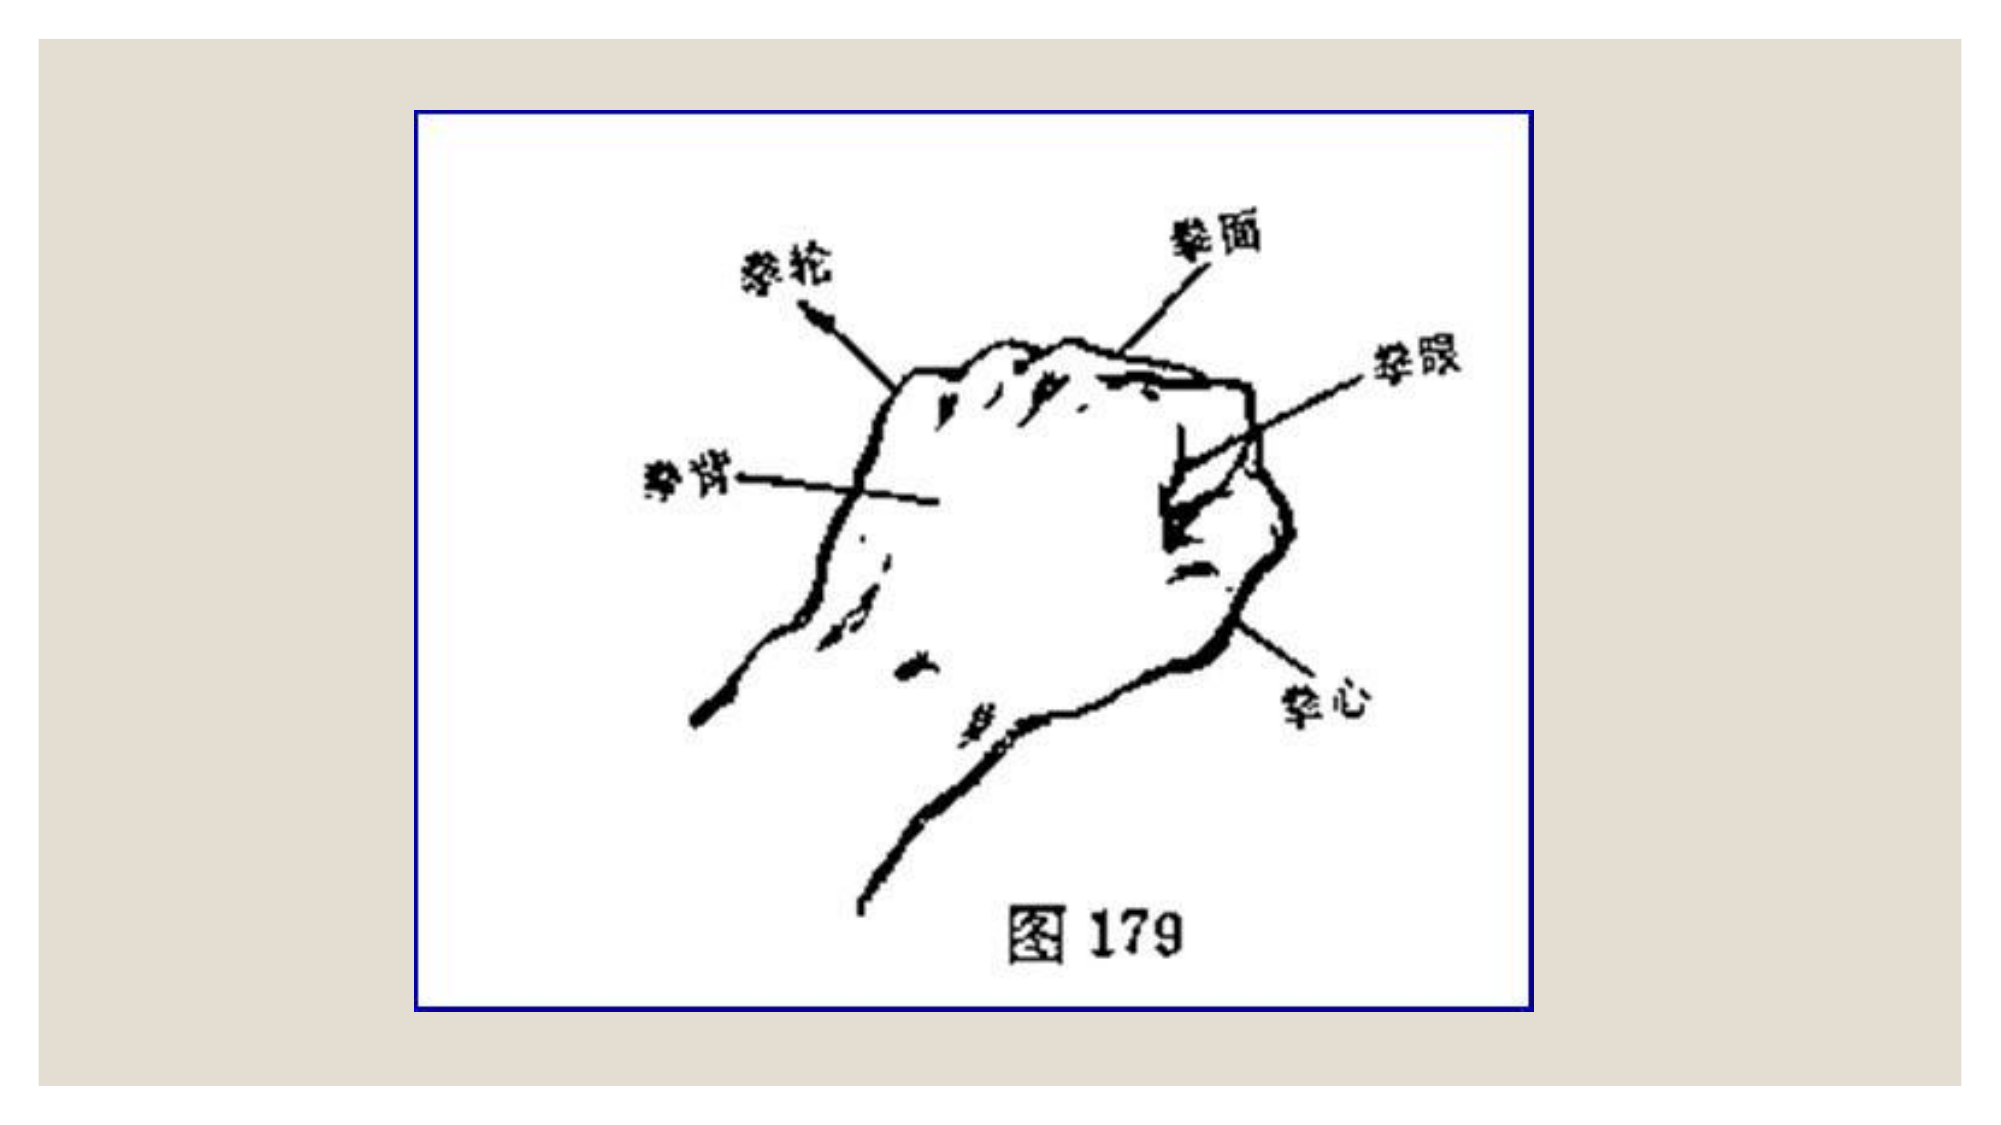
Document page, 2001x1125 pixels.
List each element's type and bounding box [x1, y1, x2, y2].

picture [414, 110, 1534, 1012]
